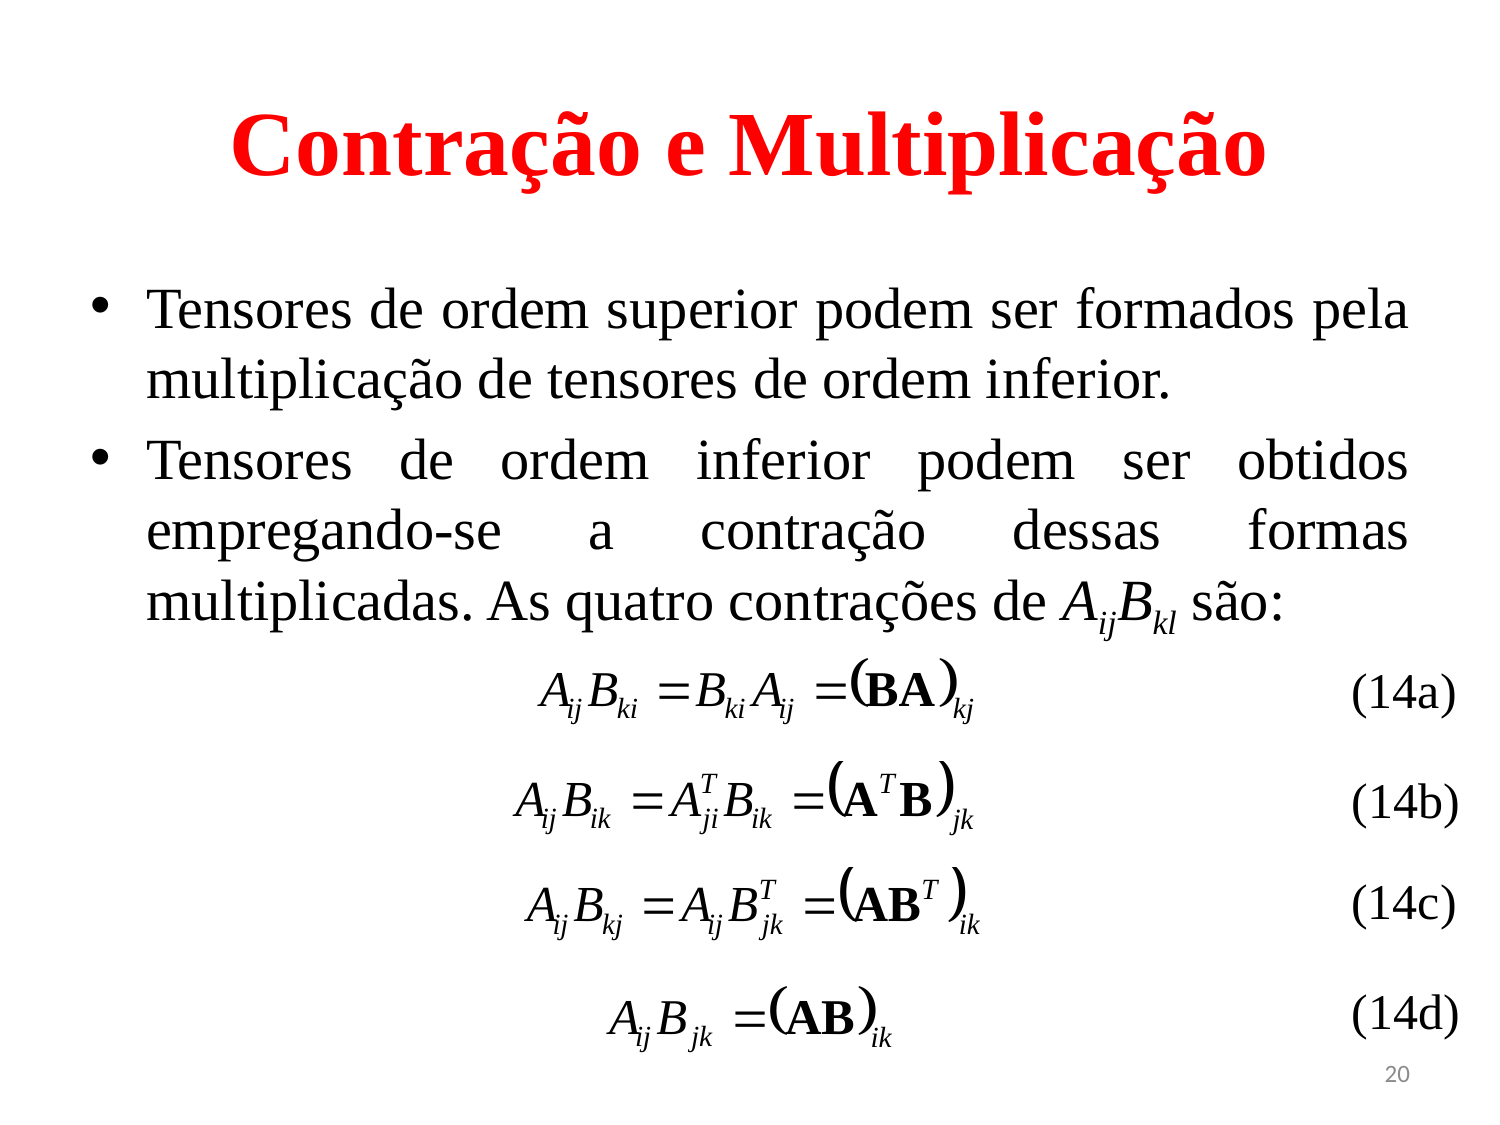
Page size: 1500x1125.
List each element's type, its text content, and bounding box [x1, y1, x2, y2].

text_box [503, 761, 986, 846]
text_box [515, 866, 992, 952]
text_box (14b) [1336, 761, 1475, 837]
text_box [528, 656, 985, 736]
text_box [597, 984, 905, 1064]
list Tensores de ordem superior podem ser formados pela multiplicação de tensores de ordem inferior. Tensores de ordem inferior podem ser obtidos empregando-se a contração dessas formas multiplicadas. As quatro contrações de AijBkl são: [75, 262, 1425, 1005]
title Contração e Multiplicação [75, 45, 1425, 233]
text_box (14a) [1336, 650, 1473, 726]
text_box (14d) [1336, 972, 1475, 1048]
text_box (14c) [1336, 861, 1473, 937]
slide_number 20 [1074, 1042, 1425, 1103]
